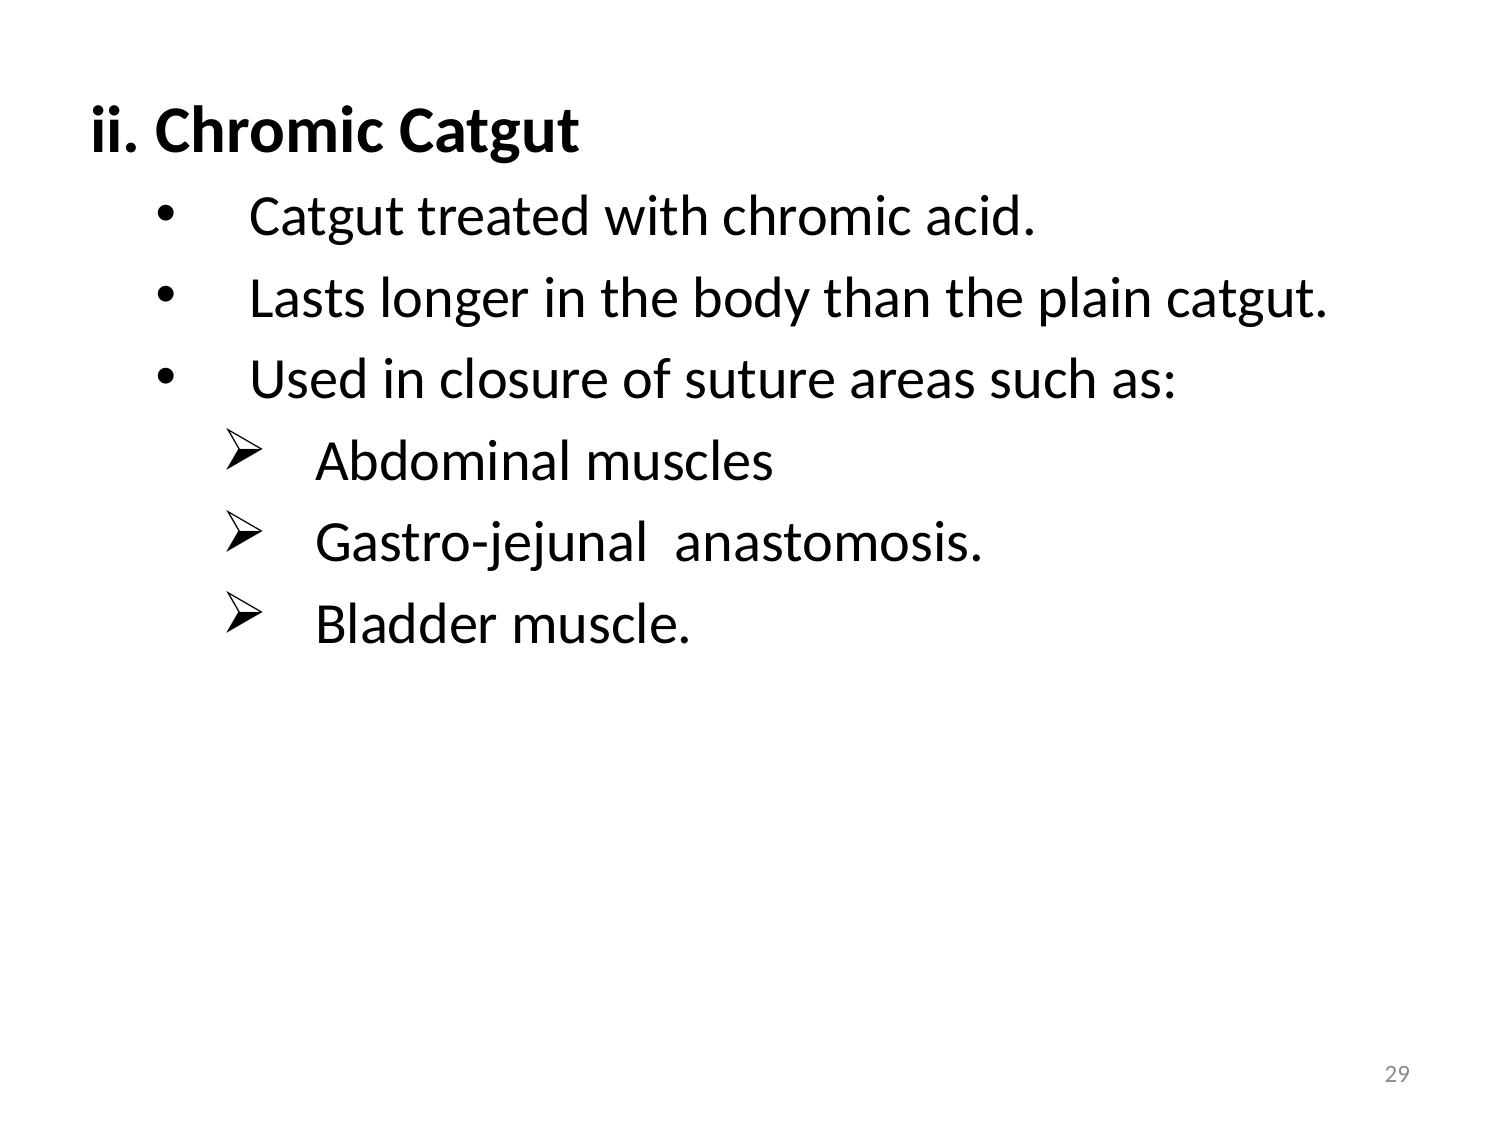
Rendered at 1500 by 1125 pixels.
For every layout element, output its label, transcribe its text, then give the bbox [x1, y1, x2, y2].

slide_number 29 [1074, 1042, 1425, 1103]
list ii. Chromic Catgut Catgut treated with chromic acid. Lasts longer in the body than the plain catgut. Used in closure of suture areas such as: Abdominal muscles Gastro-jejunal anastomosis. Bladder muscle. [75, 78, 1425, 1005]
